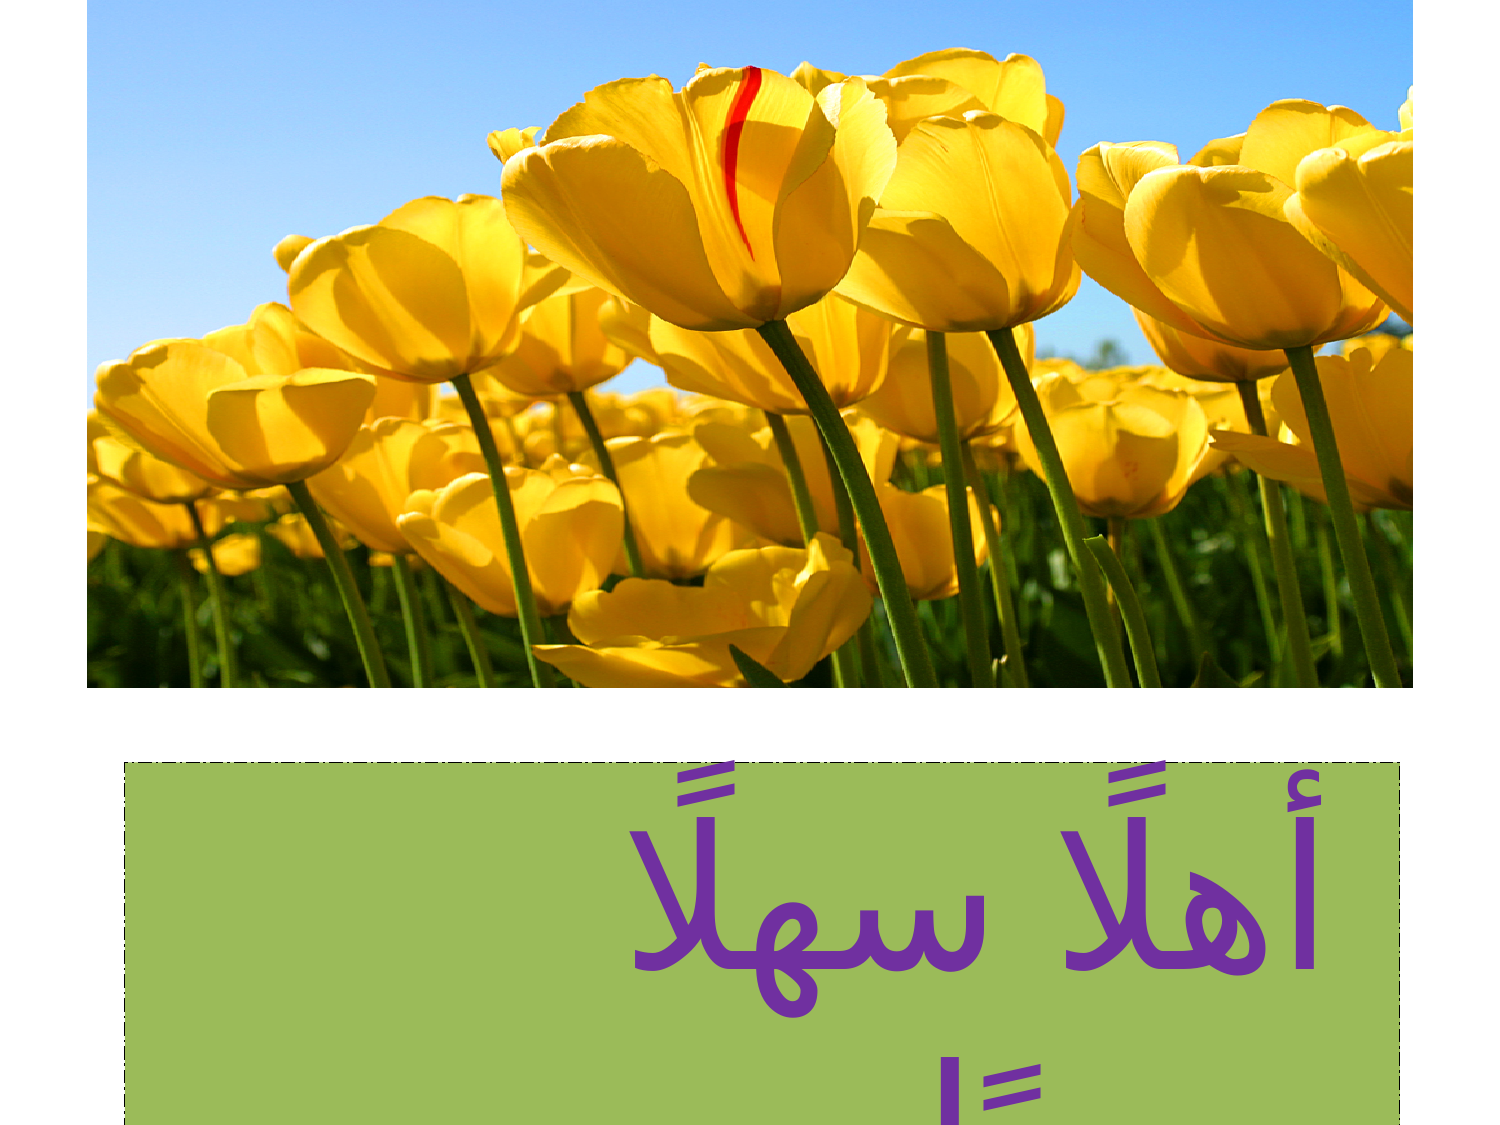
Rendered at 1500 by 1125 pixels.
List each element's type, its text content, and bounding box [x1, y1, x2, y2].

text_box أهلًا سهلًا مرحبًا [124, 762, 1400, 1125]
picture [87, 0, 1413, 688]
